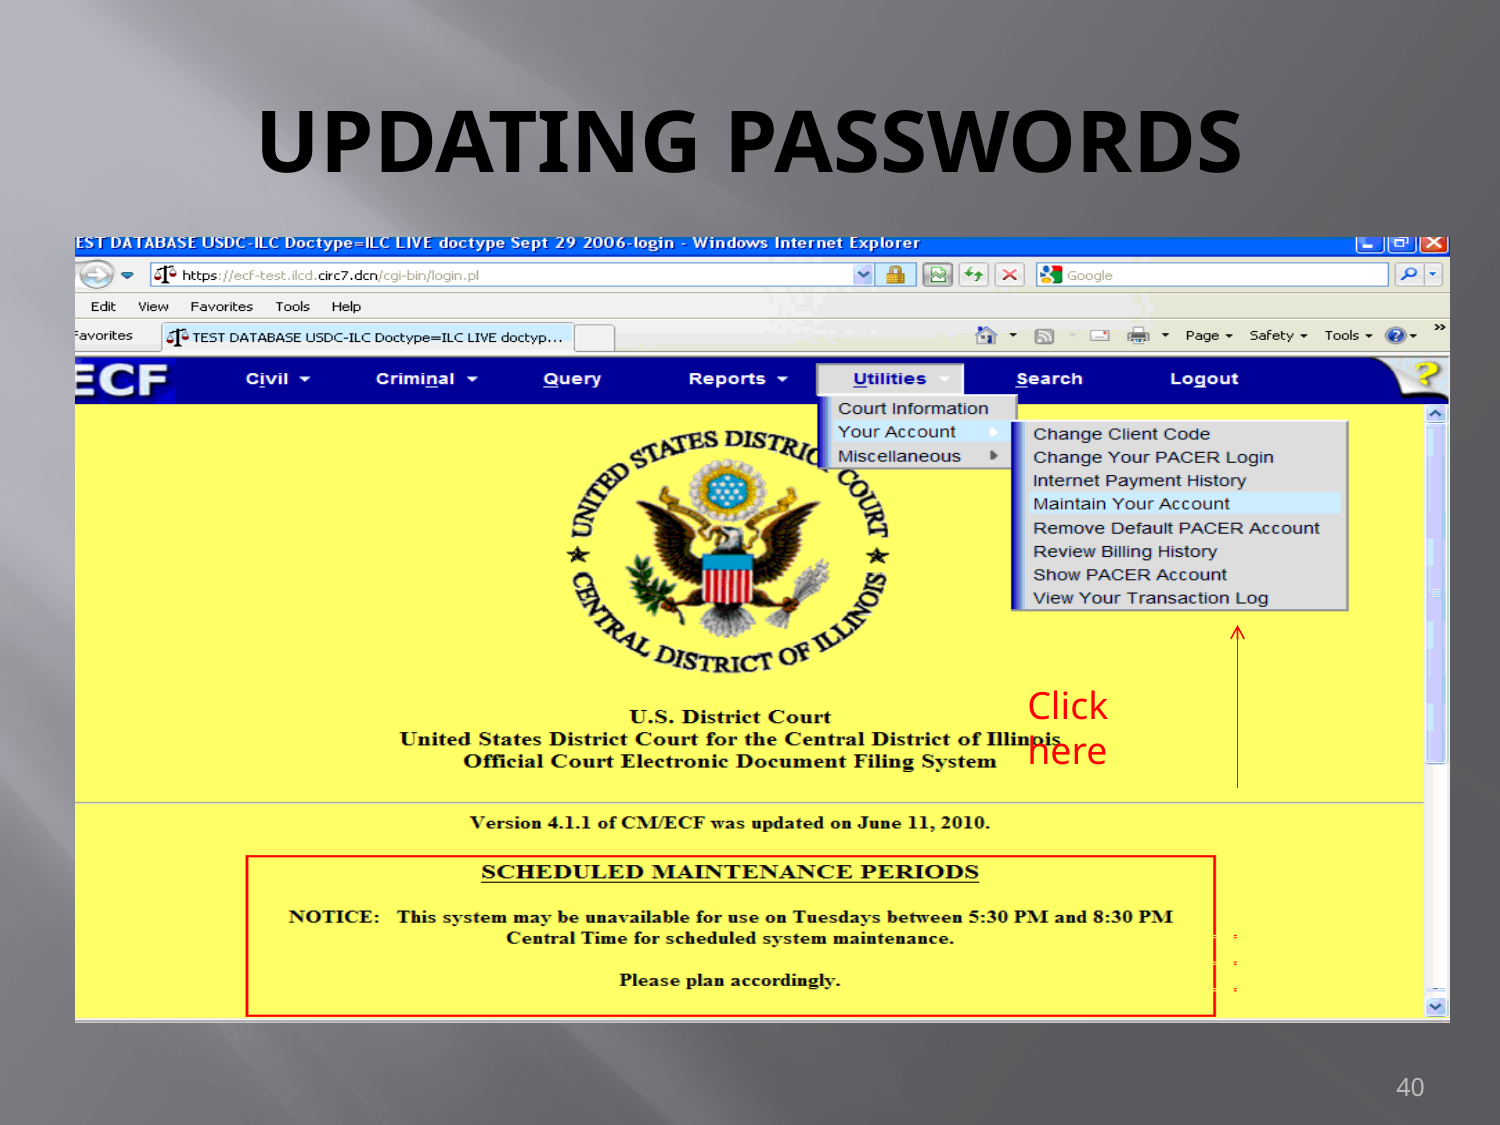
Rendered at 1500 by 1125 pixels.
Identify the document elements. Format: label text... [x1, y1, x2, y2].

title UPDATING PASSWORDS [75, 45, 1425, 233]
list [74, 237, 1451, 1023]
slide_number 40 [1299, 1064, 1425, 1113]
